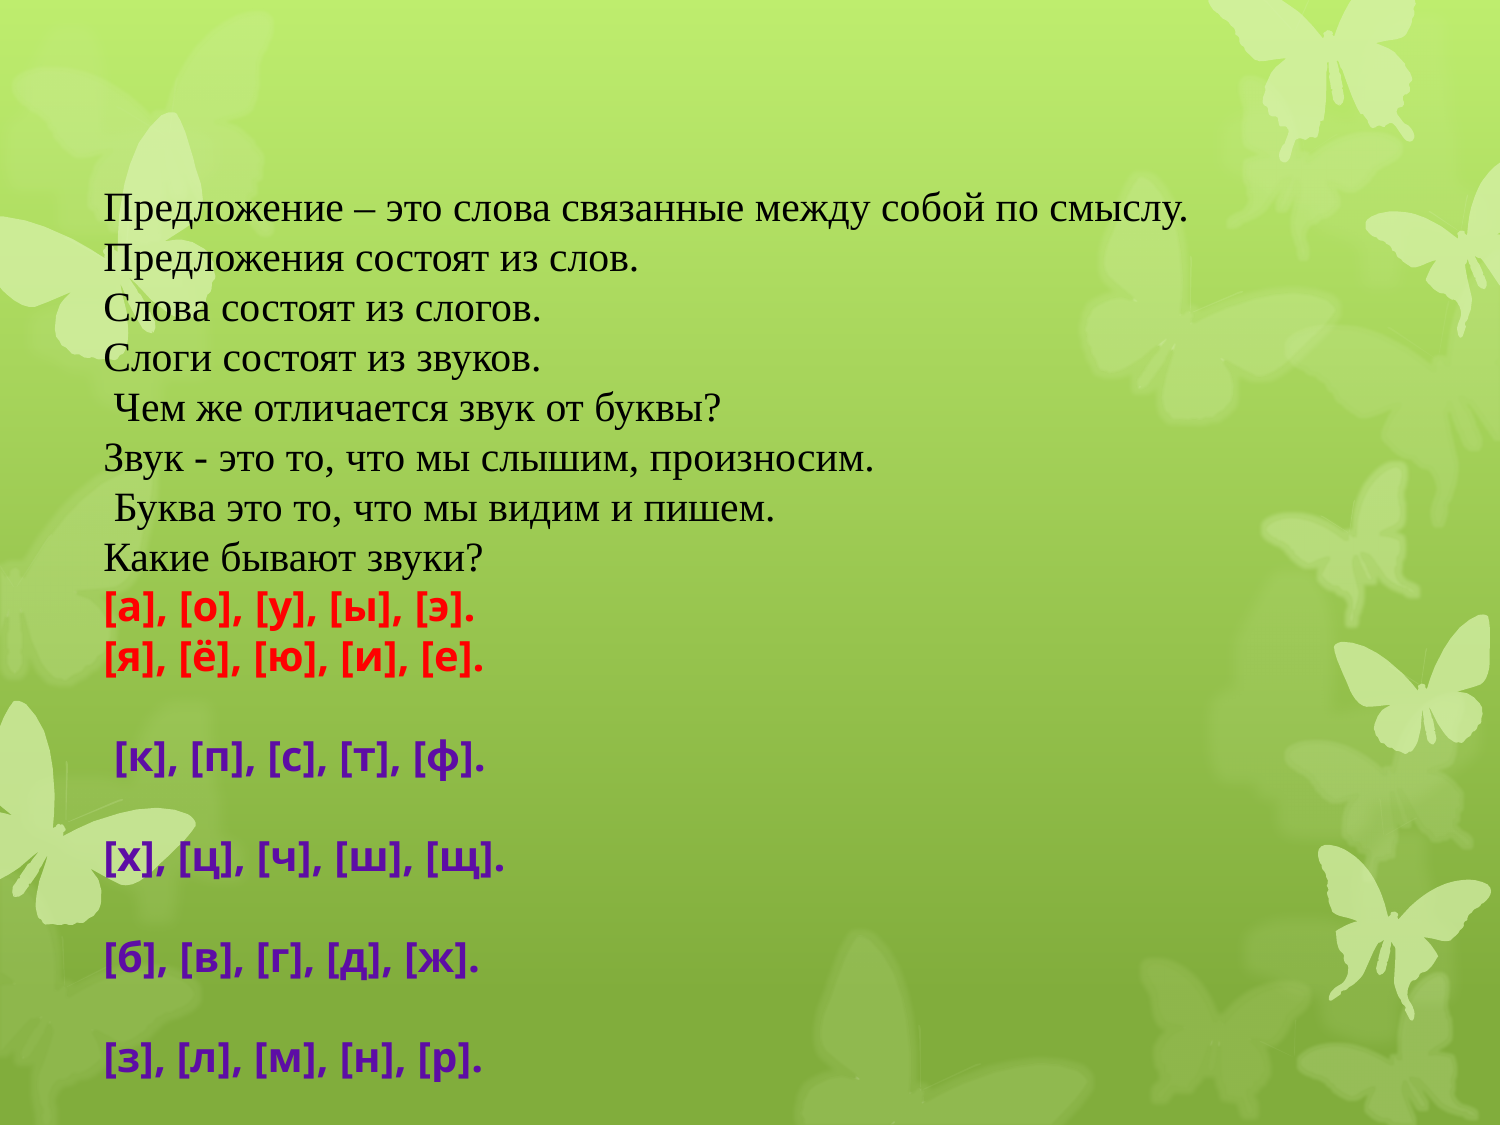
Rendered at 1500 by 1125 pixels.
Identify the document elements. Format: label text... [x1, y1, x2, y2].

text_box Предложение – это слова связанные между собой по смыслу. Предложения состоят из слов. Слова состоят из слогов. Слоги состоят из звуков. Чем же отличается звук от буквы? Звук - это то, что мы слышим, произносим. Буква это то, что мы видим и пишем. Какие бывают звуки? [а], [о], [у], [ы], [э]. [я], [ё], [ю], [и], [е]. [к], [п], [с], [т], [ф]. [х], [ц], [ч], [ш], [щ]. [б], [в], [г], [д], [ж]. [з], [л], [м], [н], [р]. [88, 172, 1500, 1125]
